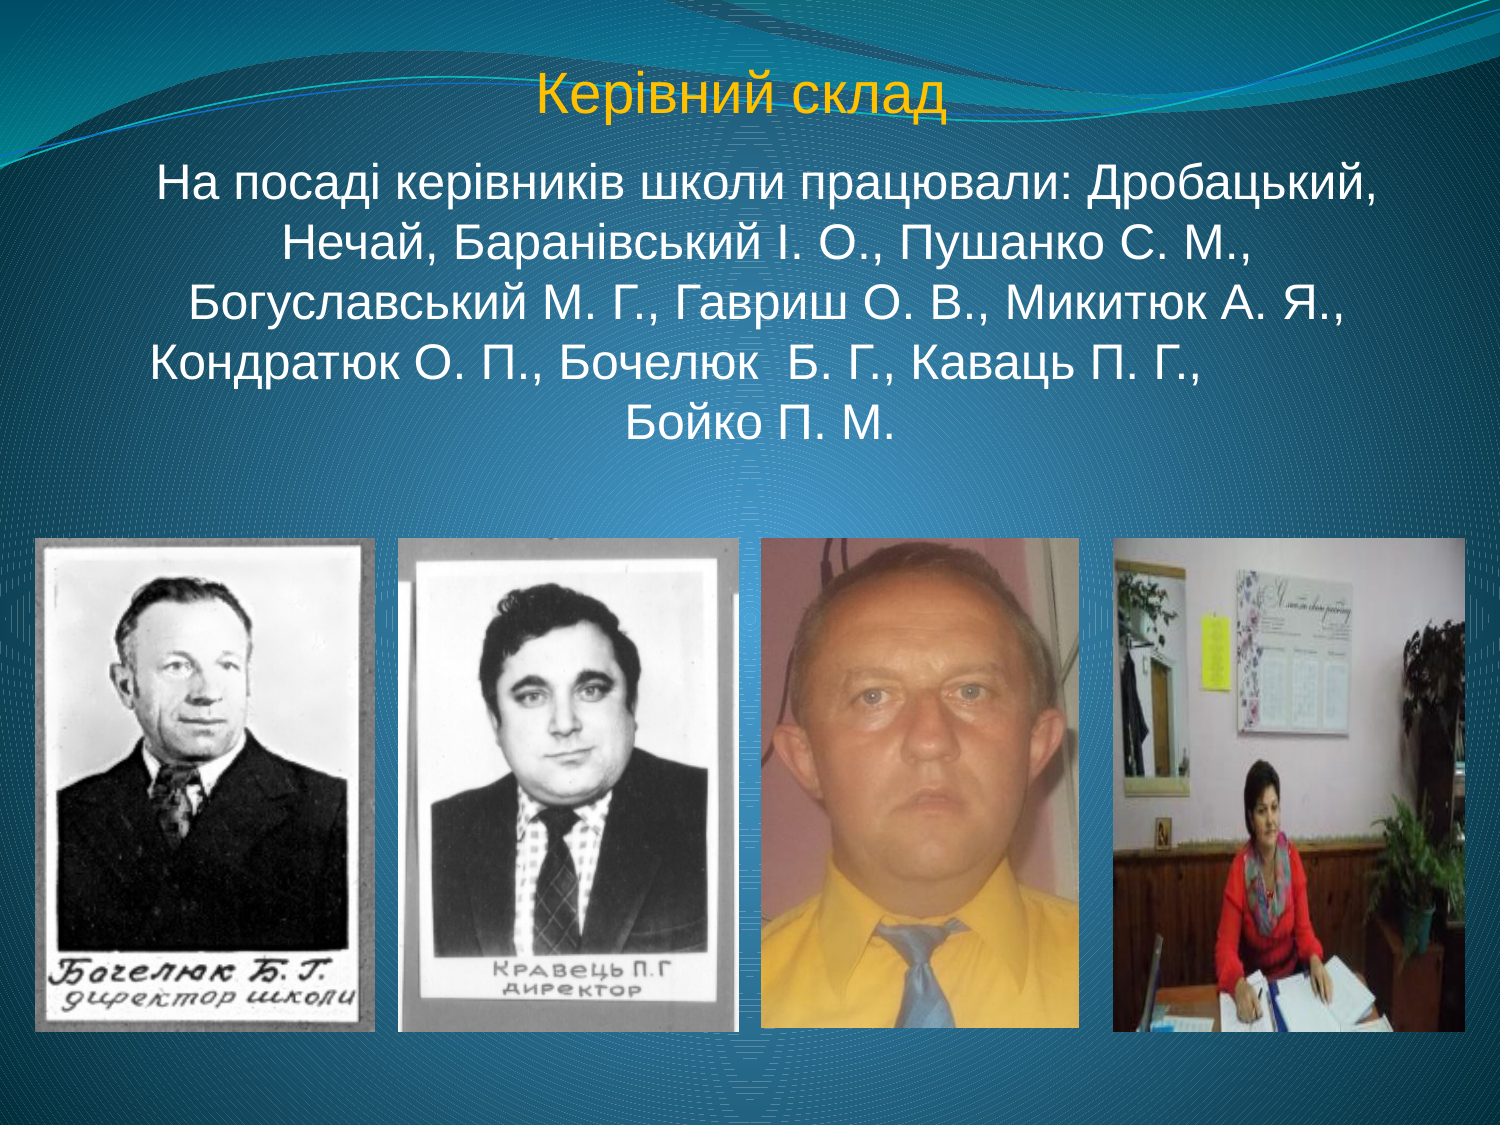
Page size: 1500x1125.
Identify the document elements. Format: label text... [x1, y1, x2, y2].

picture [1113, 538, 1466, 1032]
picture [34, 538, 376, 1032]
picture [398, 538, 739, 1032]
text_box На посаді керівників школи працювали: Дробацький, Нечай, Баранівський І. О., Пушанко С. М., Богуславський М. Г., Гавриш О. В., Микитюк А. Я., Кондратюк О. П., Бочелюк Б. Г., Каваць П. Г., Бойко П. М. [93, 142, 1442, 458]
picture [761, 538, 1079, 1028]
text_box Керівний склад [0, 47, 1500, 133]
